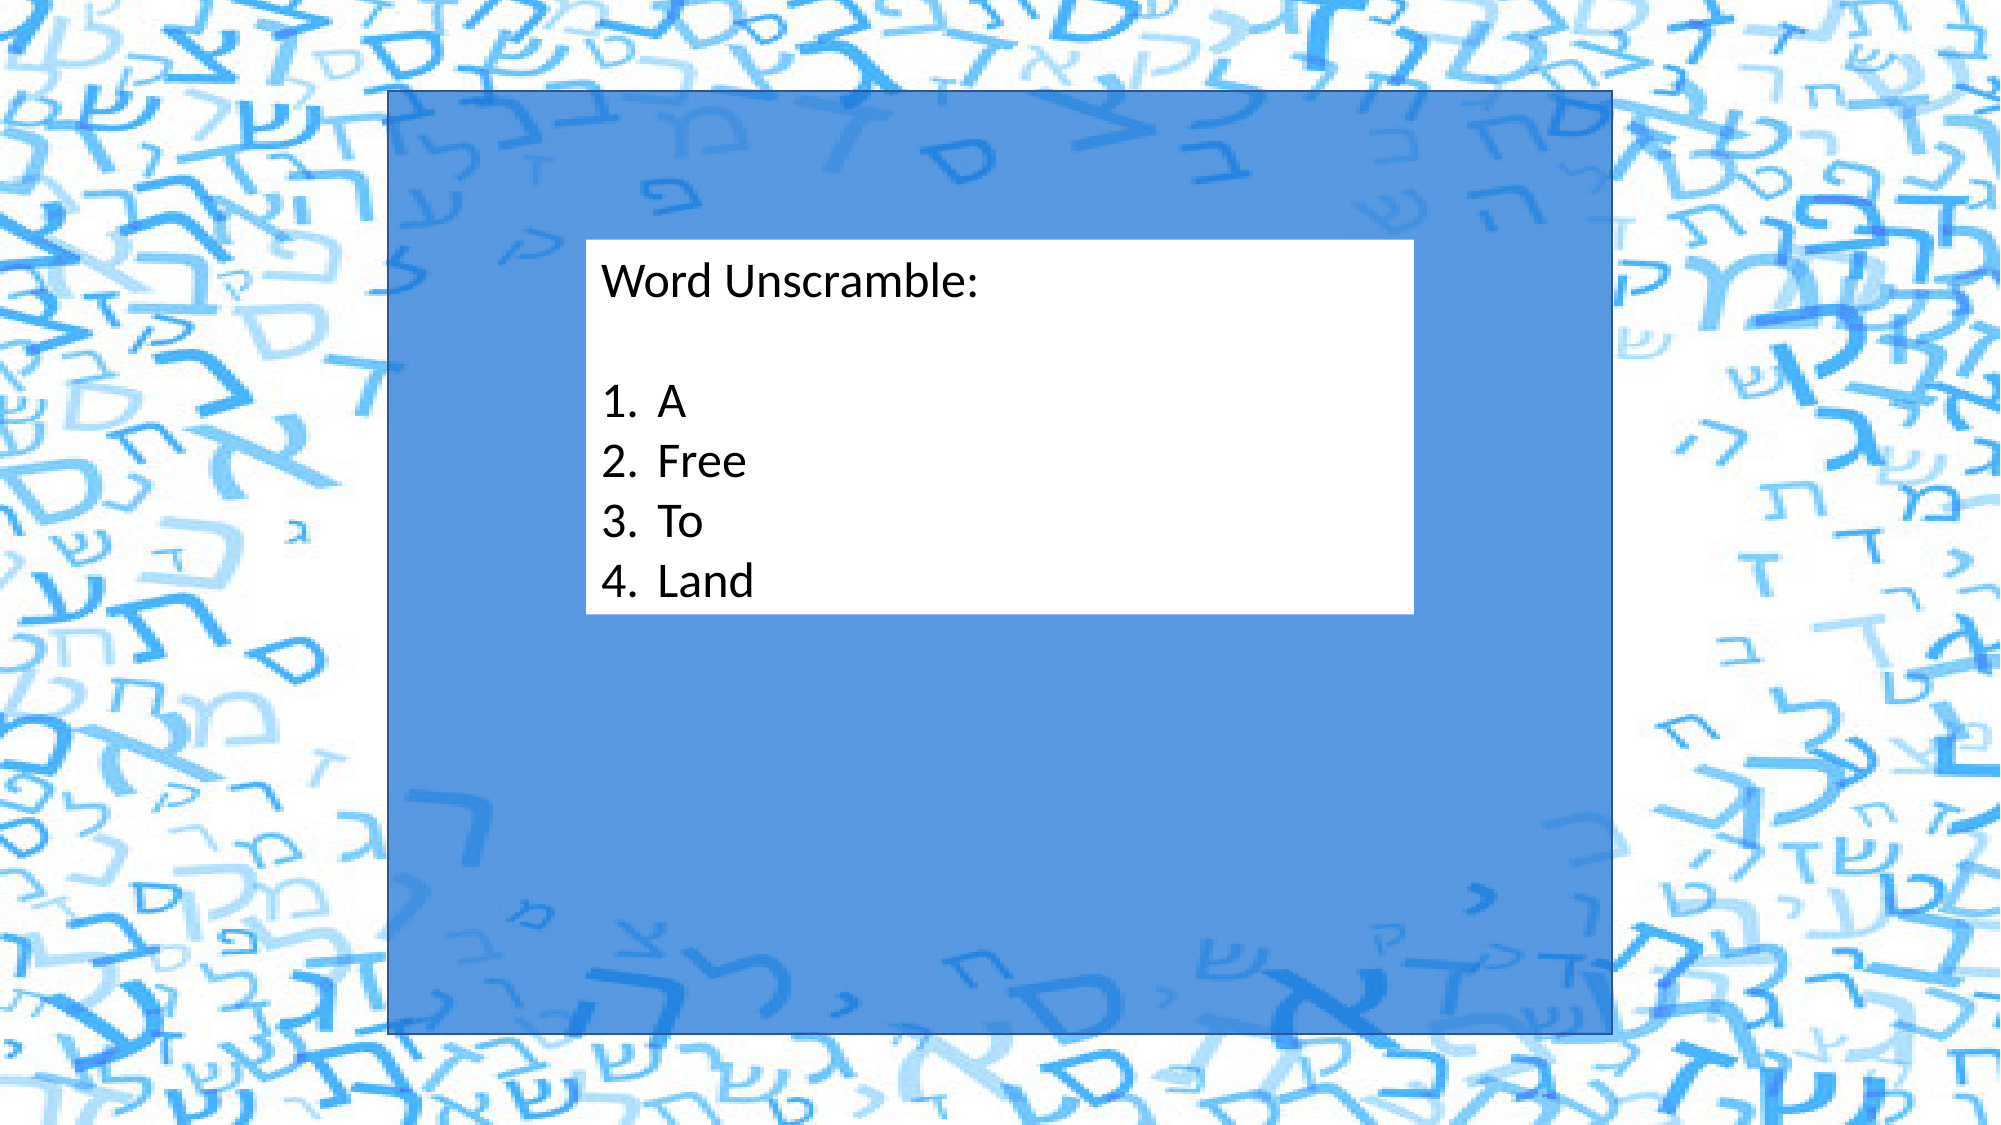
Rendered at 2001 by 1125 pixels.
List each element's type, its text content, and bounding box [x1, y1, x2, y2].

text_box Word Unscramble: A Free To Land [586, 239, 1414, 615]
text_box [387, 90, 1613, 1035]
